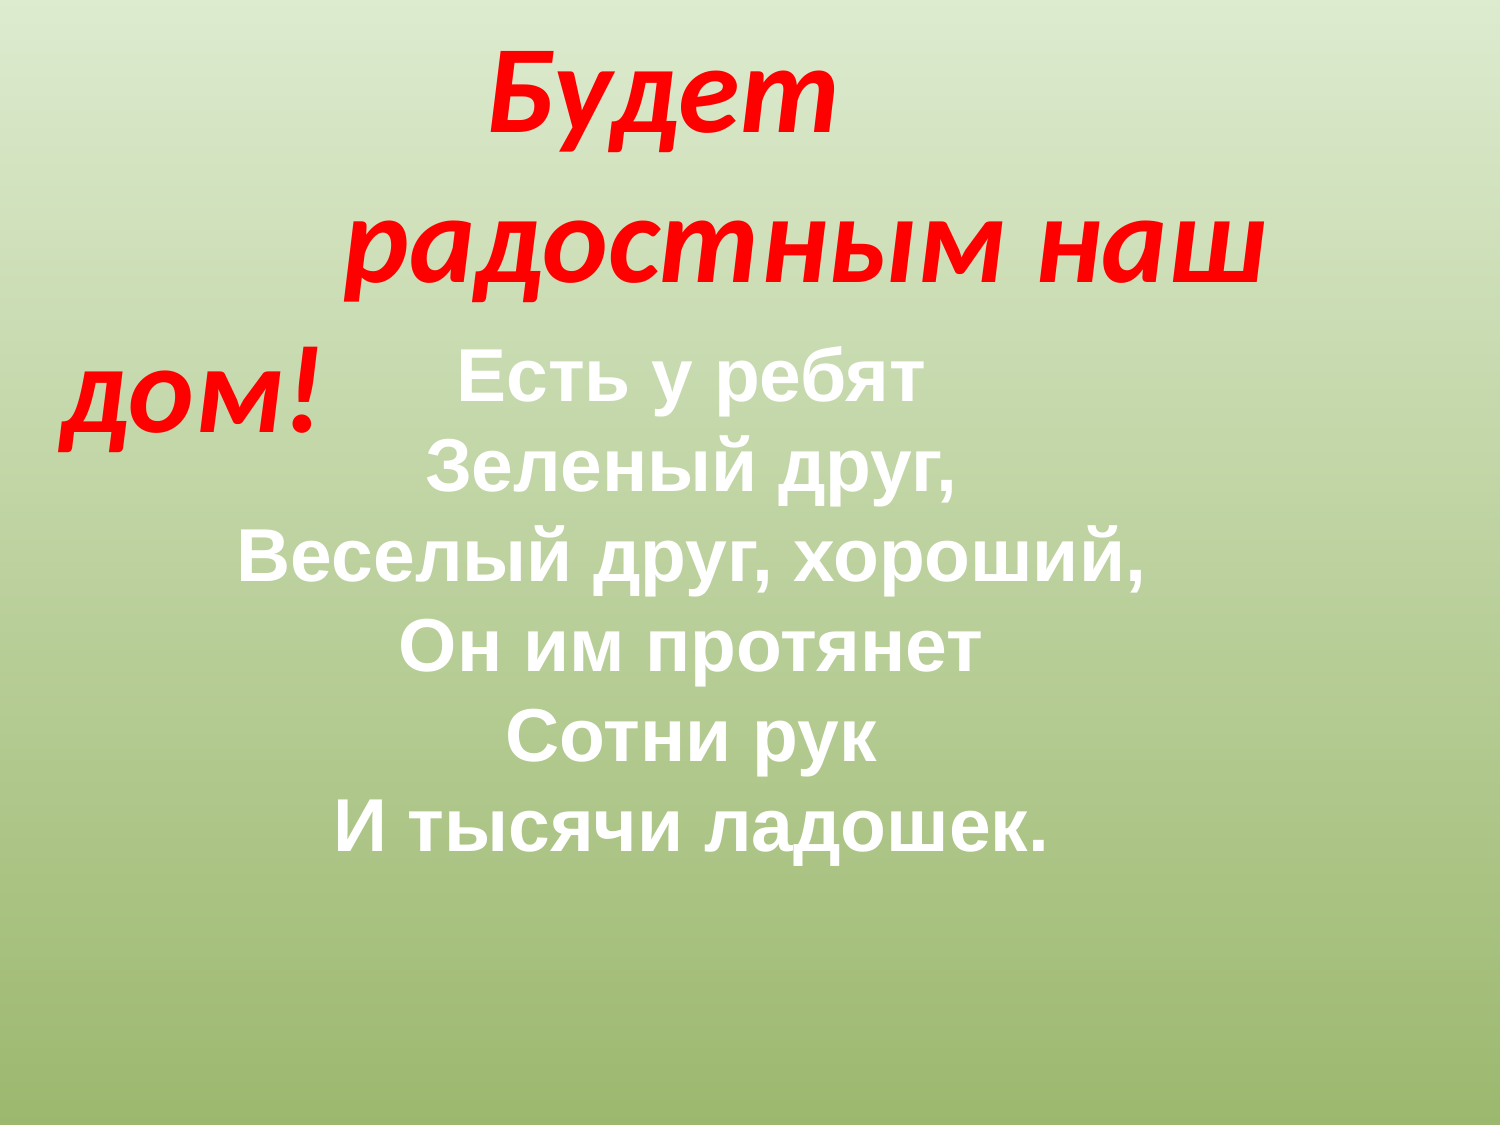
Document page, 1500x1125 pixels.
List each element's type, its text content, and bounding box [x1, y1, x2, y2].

text_box Есть у ребят Зеленый друг, Веселый друг, хороший, Он им протянет Сотни рук И тысячи ладошек. [140, 319, 1243, 875]
text_box Будет радостным наш дом! [46, 0, 1454, 465]
